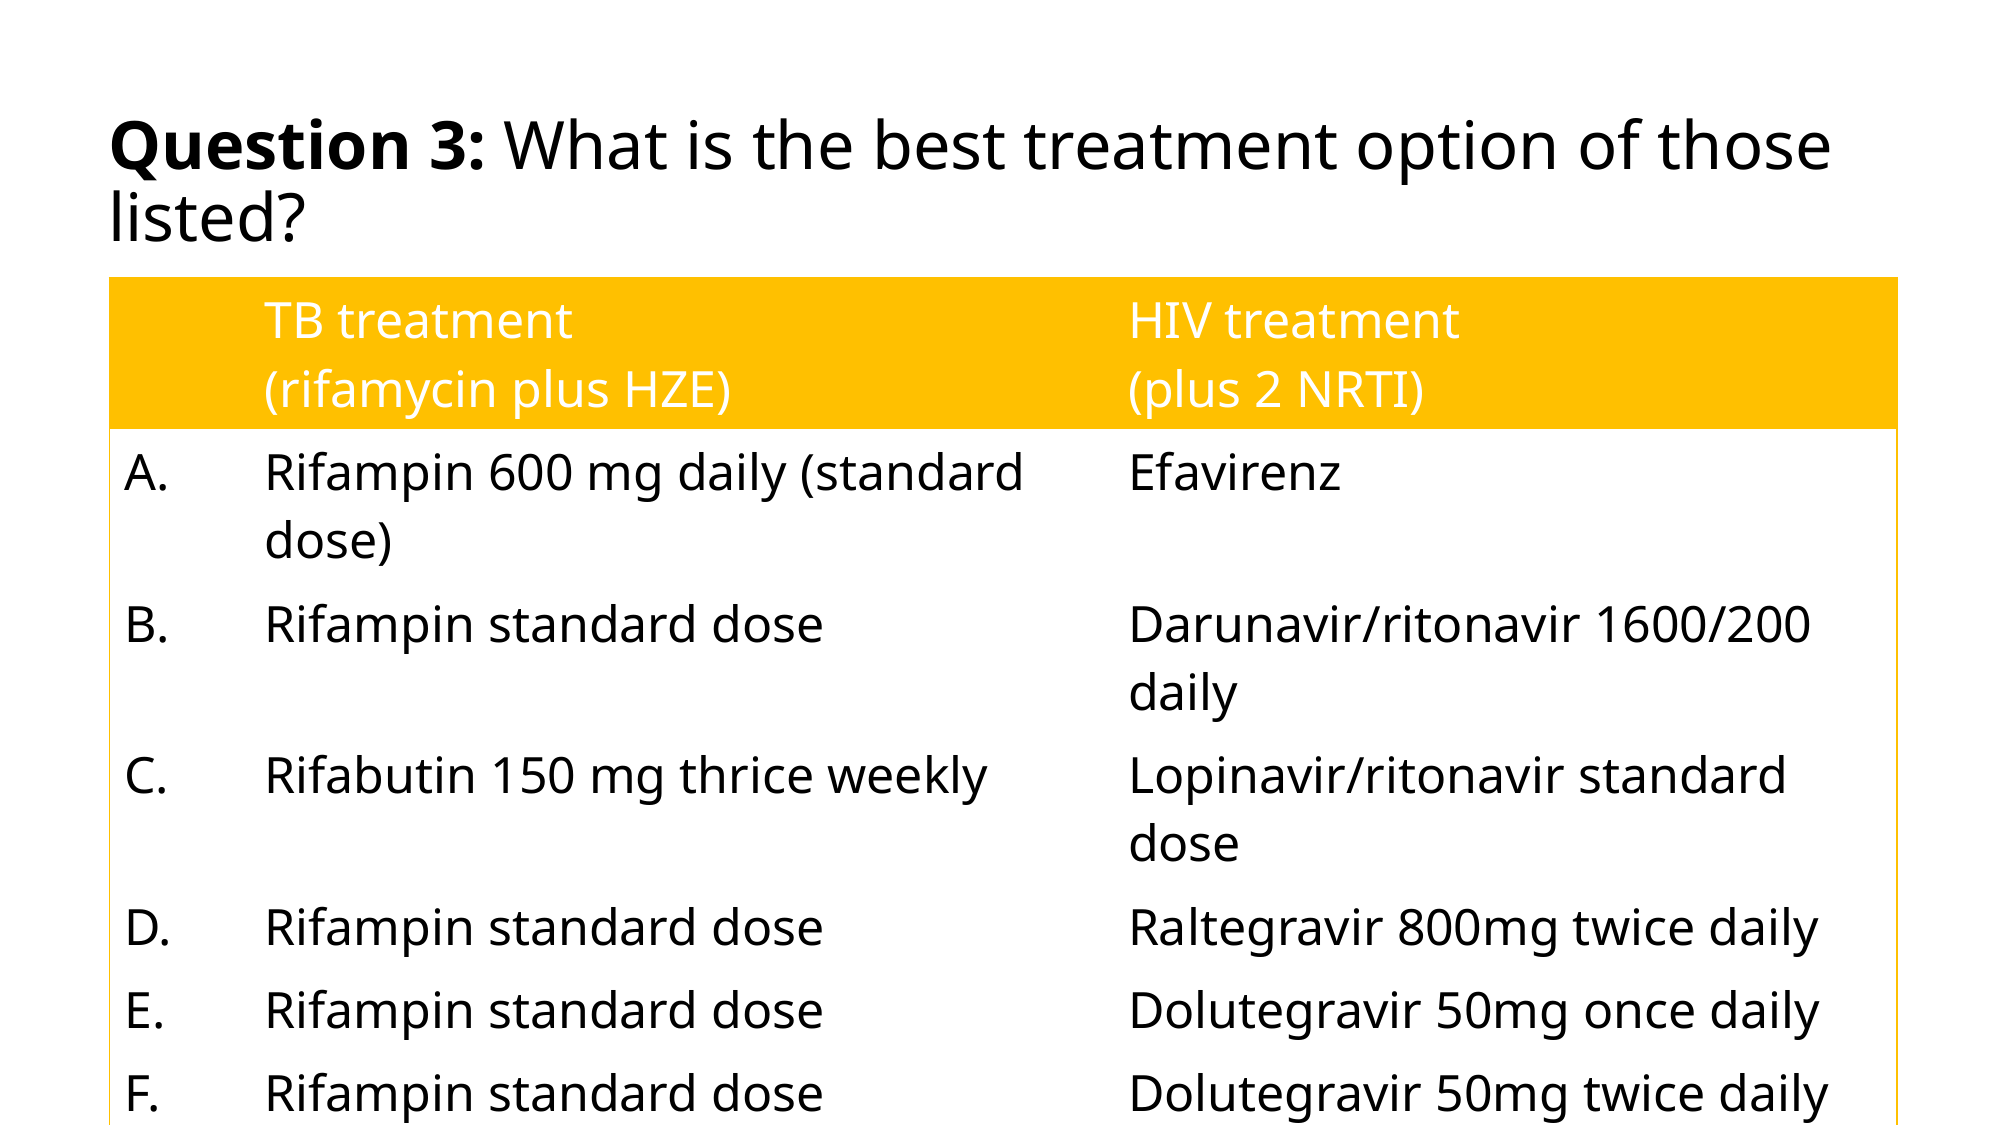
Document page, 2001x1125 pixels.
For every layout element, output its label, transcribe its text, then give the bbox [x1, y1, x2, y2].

title Question 3: What is the best treatment option of those listed? [93, 90, 1914, 278]
table_cell E. [110, 968, 250, 1051]
table_cell Rifampin standard dose [250, 968, 1113, 1051]
table_cell Rifabutin 150 mg thrice weekly [250, 733, 1113, 884]
table_cell F. [110, 1051, 250, 1125]
table_cell Raltegravir 800mg twice daily [1113, 884, 1896, 968]
table_cell C. [110, 733, 250, 884]
table_cell Dolutegravir 50mg once daily [1113, 968, 1896, 1051]
table_header HIV treatment (plus 2 NRTI) [1113, 279, 1896, 429]
table_cell Darunavir/ritonavir 1600/200 daily [1113, 581, 1896, 733]
table_cell Rifampin standard dose [250, 581, 1113, 733]
table_header TB treatment (rifamycin plus HZE) [250, 279, 1113, 429]
table_cell Lopinavir/ritonavir standard dose [1113, 733, 1896, 884]
table_cell Dolutegravir 50mg twice daily [1113, 1051, 1896, 1125]
table_cell A. [110, 429, 250, 581]
table_cell B. [110, 581, 250, 733]
table_cell D. [110, 884, 250, 968]
table_cell Efavirenz [1113, 429, 1896, 581]
table_header [110, 279, 250, 429]
table_cell Rifampin standard dose [250, 884, 1113, 968]
table_cell Rifampin standard dose [250, 1051, 1113, 1125]
table_cell Rifampin 600 mg daily (standard dose) [250, 429, 1113, 581]
